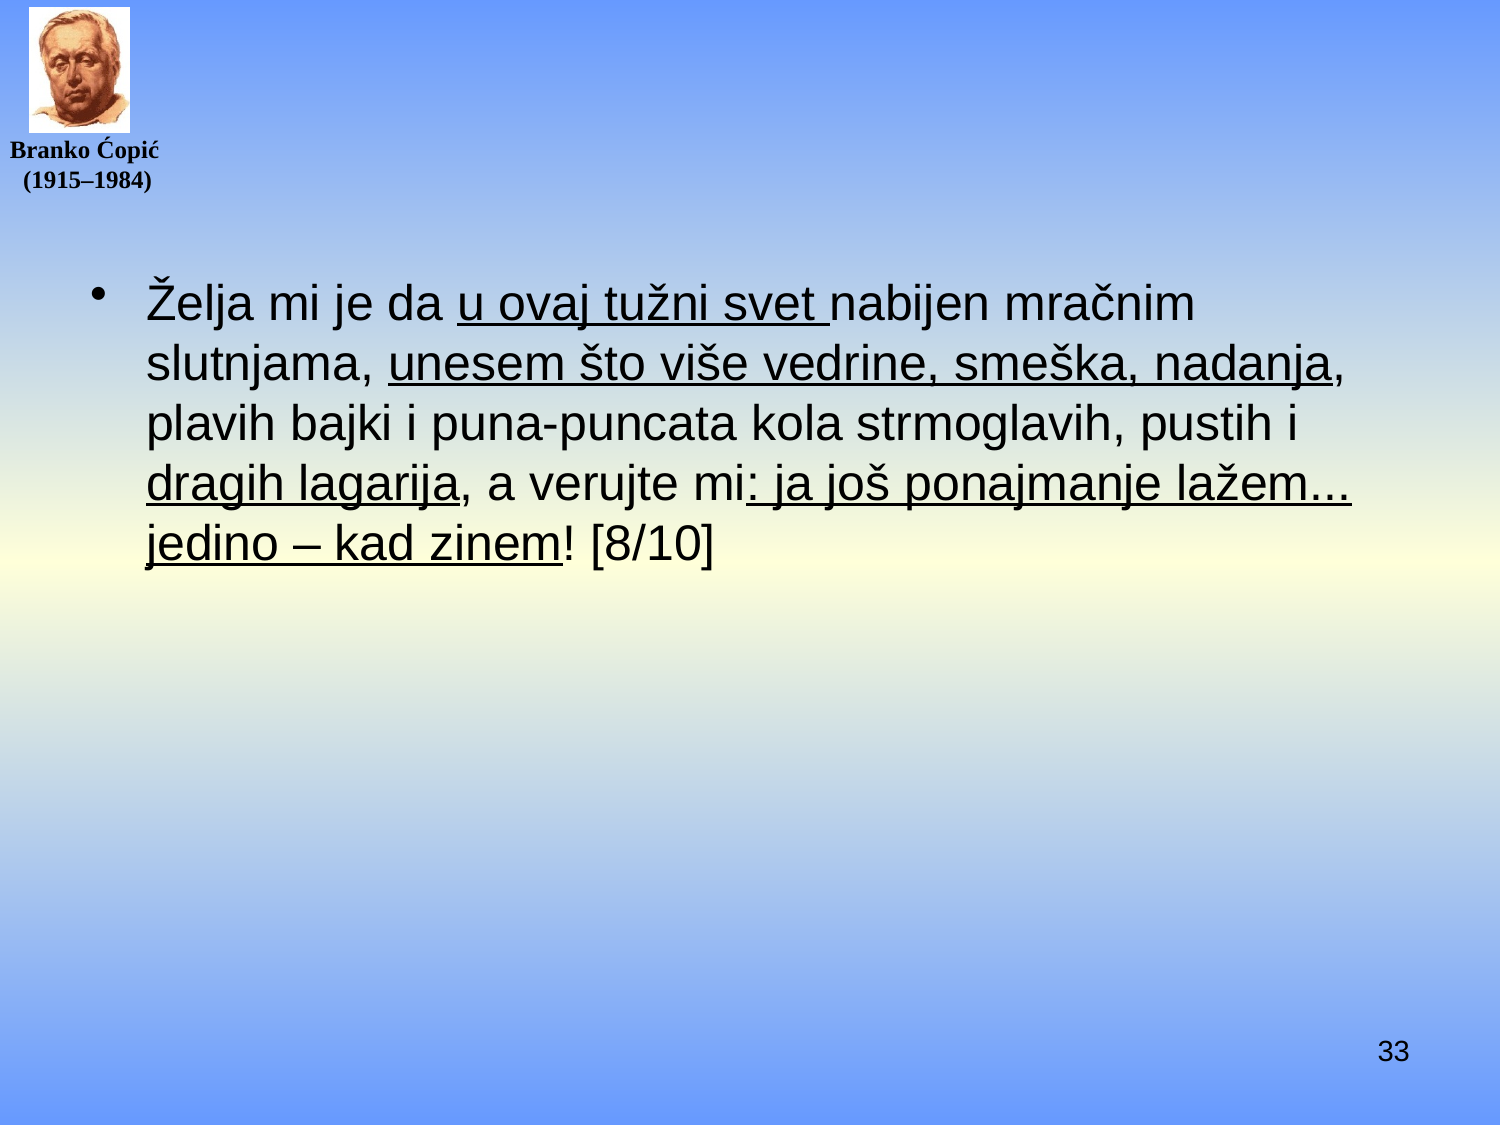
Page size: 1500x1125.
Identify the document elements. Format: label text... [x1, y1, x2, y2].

text_box Branko Ćopić (1915–1984) [0, 125, 181, 201]
slide_number 33 [1074, 1024, 1426, 1103]
picture [29, 6, 130, 133]
list Želja mi je da u ovaj tužni svet nabijen mračnim slutnjama, unesem što više vedrine, smeška, nadanja, plavih bajki i puna-puncata kola strmoglavih, pustih i dragih lagarija, a verujte mi: ja još ponajmanje lažem... jedino – kad zinem! [8/10] [75, 262, 1425, 1005]
